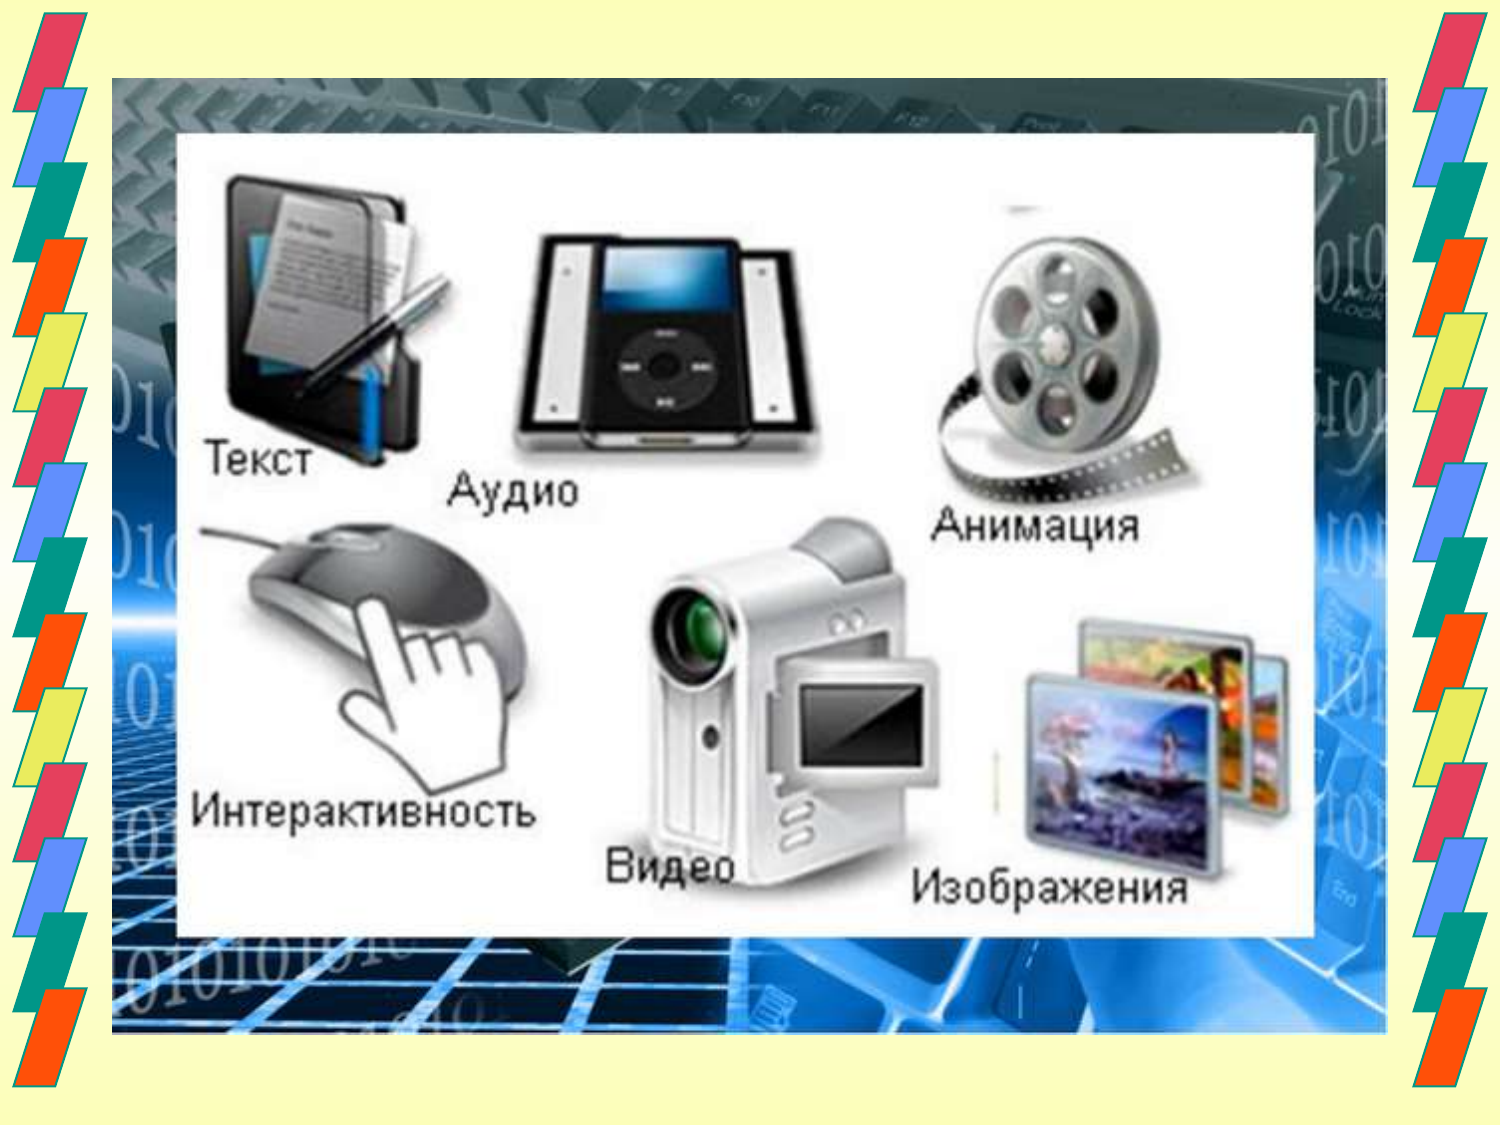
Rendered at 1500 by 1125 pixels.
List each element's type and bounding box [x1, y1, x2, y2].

list [111, 77, 1389, 1036]
